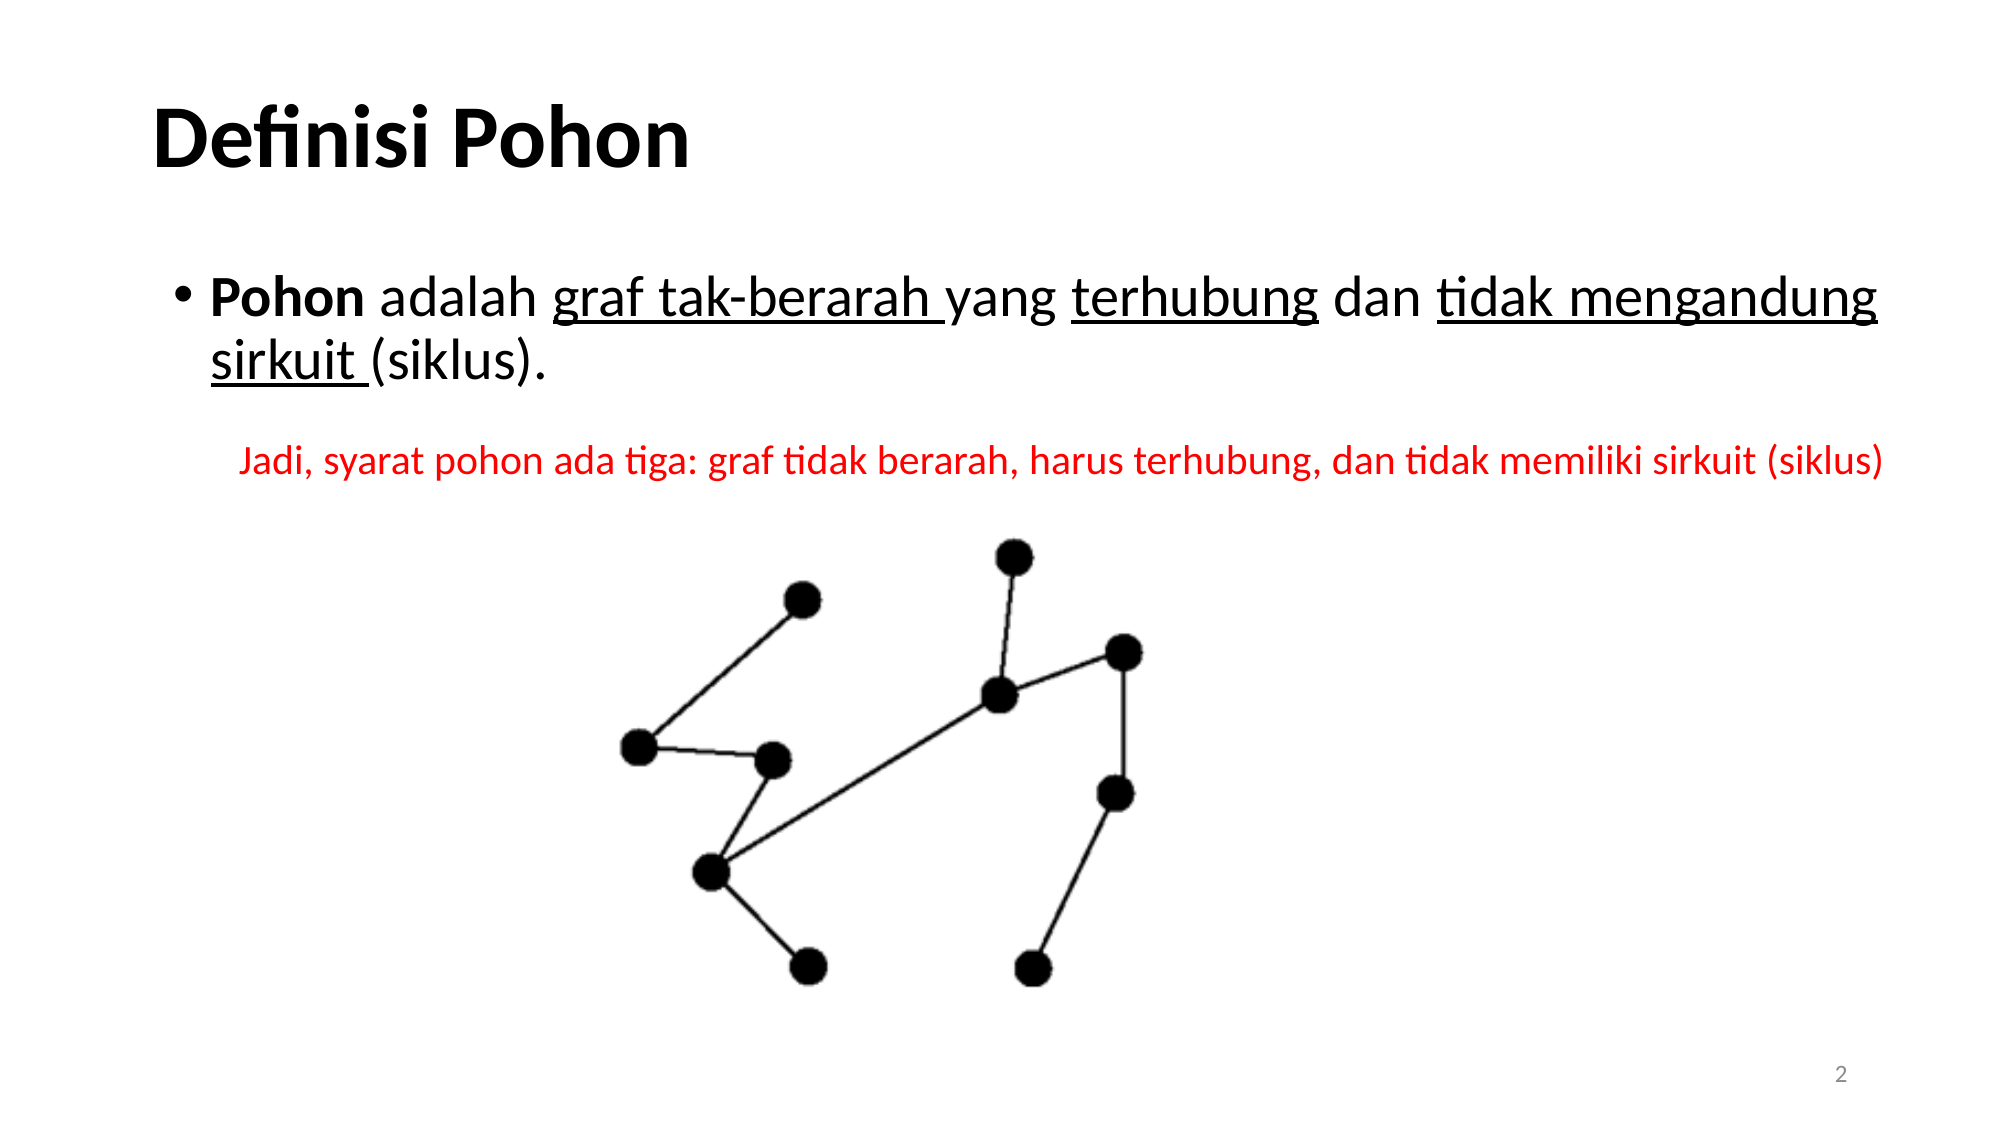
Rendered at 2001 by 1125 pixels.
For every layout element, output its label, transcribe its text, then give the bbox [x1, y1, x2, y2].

title Definisi Pohon [137, 82, 1413, 195]
picture [572, 524, 1214, 1016]
list Pohon adalah graf tak-berarah yang terhubung dan tidak mengandung sirkuit (siklus). [158, 258, 1894, 1016]
slide_number 2 [1412, 1042, 1863, 1103]
text_box Jadi, syarat pohon ada tiga: graf tidak berarah, harus terhubung, dan tidak memiliki sirkuit (siklus) [224, 425, 1901, 491]
